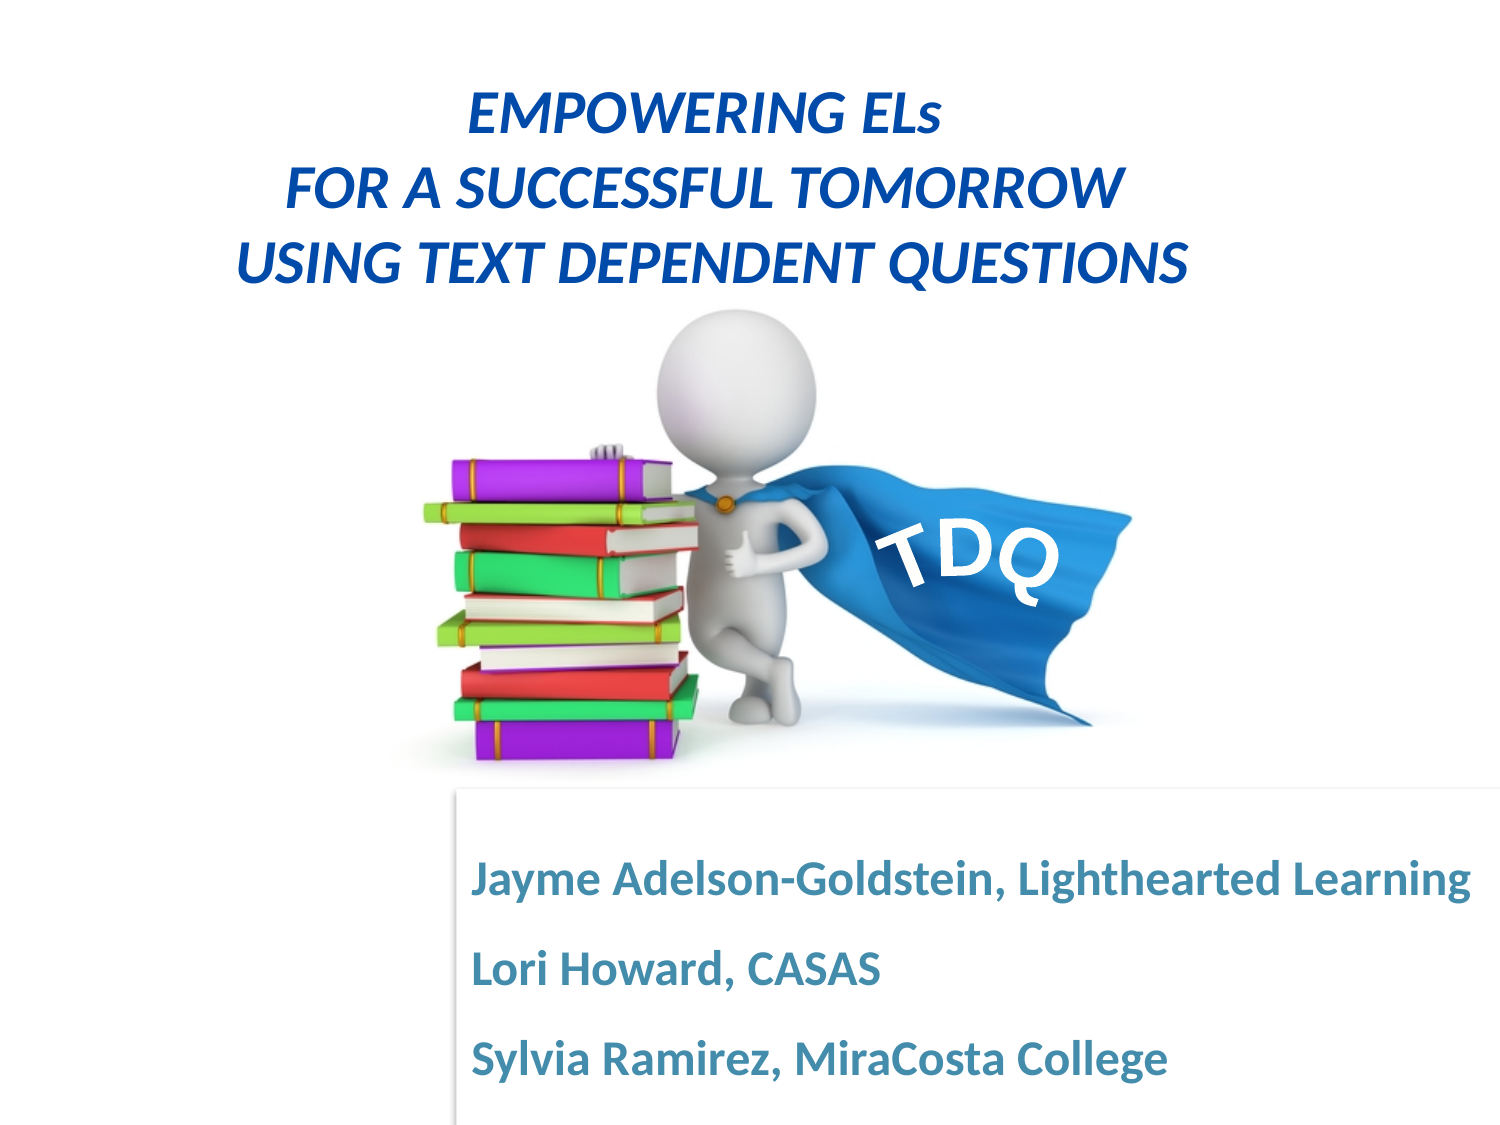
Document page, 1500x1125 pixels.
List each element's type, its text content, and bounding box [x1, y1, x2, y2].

text_box Jayme Adelson-Goldstein, Lighthearted Learning Lori Howard, CASAS Sylvia Ramirez, MiraCosta College [456, 788, 1500, 1125]
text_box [390, 281, 1163, 781]
title EMPOWERING ELs FOR A SUCCESSFUL TOMORROW USING TEXT DEPENDENT QUESTIONS [85, 64, 1340, 336]
